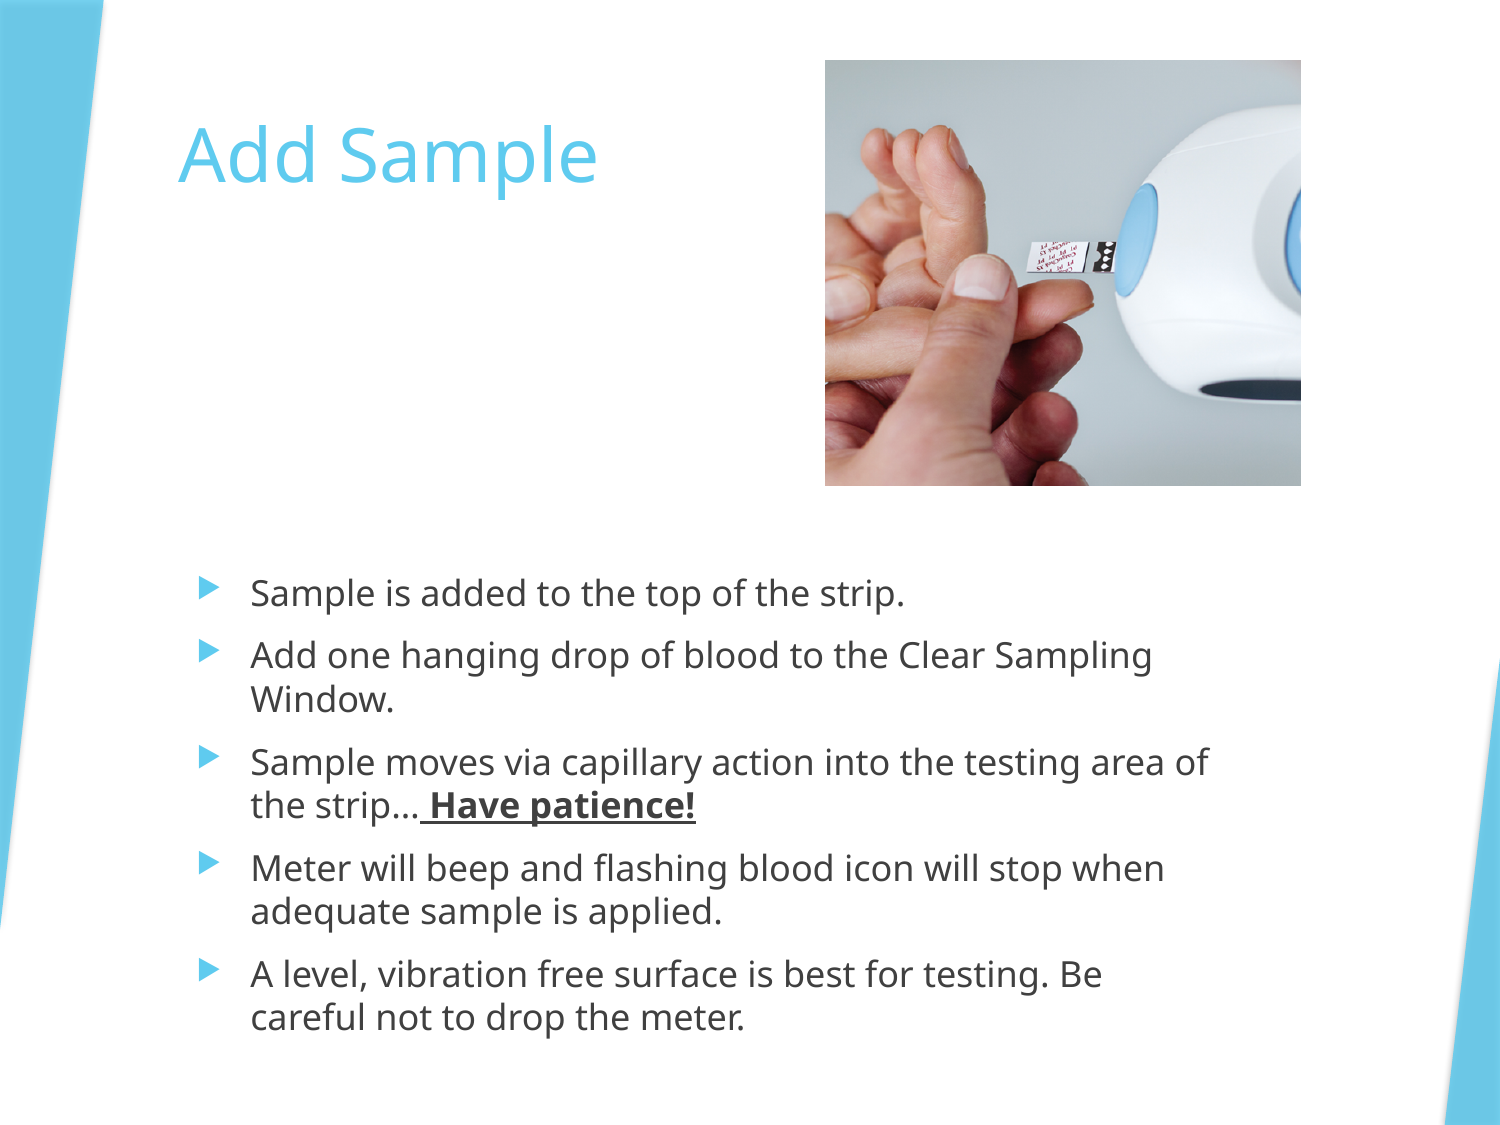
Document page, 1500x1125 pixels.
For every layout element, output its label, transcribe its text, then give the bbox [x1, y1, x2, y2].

title Add Sample [164, 99, 713, 317]
text_box [0, 0, 105, 931]
text_box [0, 0, 1500, 1125]
text_box [1443, 657, 1500, 1125]
picture [824, 59, 1301, 486]
list Sample is added to the top of the strip. Add one hanging drop of blood to the Clear Sampling Window. Sample moves via capillary action into the testing area of the strip… Have patience! Meter will beep and flashing blood icon will stop when adequate sample is applied. A level, vibration free surface is best for testing. Be careful not to drop the meter. [181, 562, 1240, 1048]
